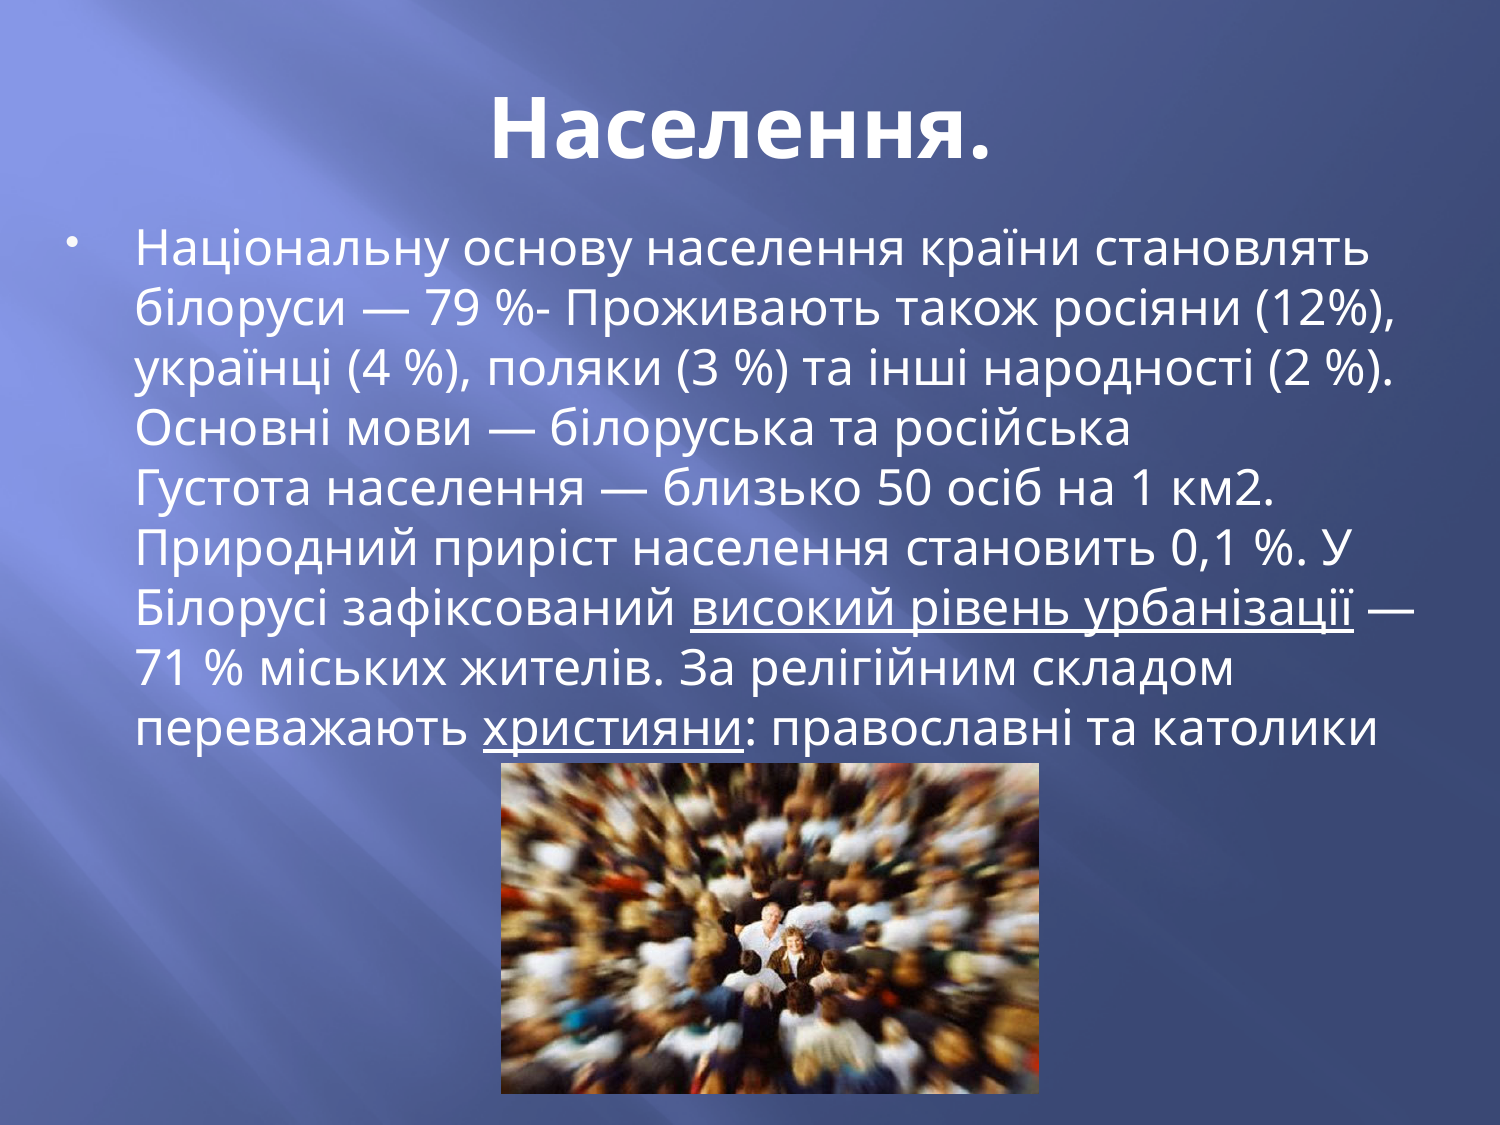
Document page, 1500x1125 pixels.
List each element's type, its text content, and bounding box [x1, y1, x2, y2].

picture [501, 763, 1039, 1094]
list Національну основу населення країни становлять білоруси — 79 %- Проживають також росіяни (12%), українці (4 %), поляки (3 %) та інші народності (2 %). Основні мови — білоруська та російська Густота населення — близько 50 осіб на 1 км2. Природний приріст населення становить 0,1 %. У Білорусі зафіксований високий рівень урбанізації — 71 % міських жителів. За релігійним складом переважають християни: православні та католики [29, 207, 1465, 981]
title Населення. [76, 31, 1427, 207]
